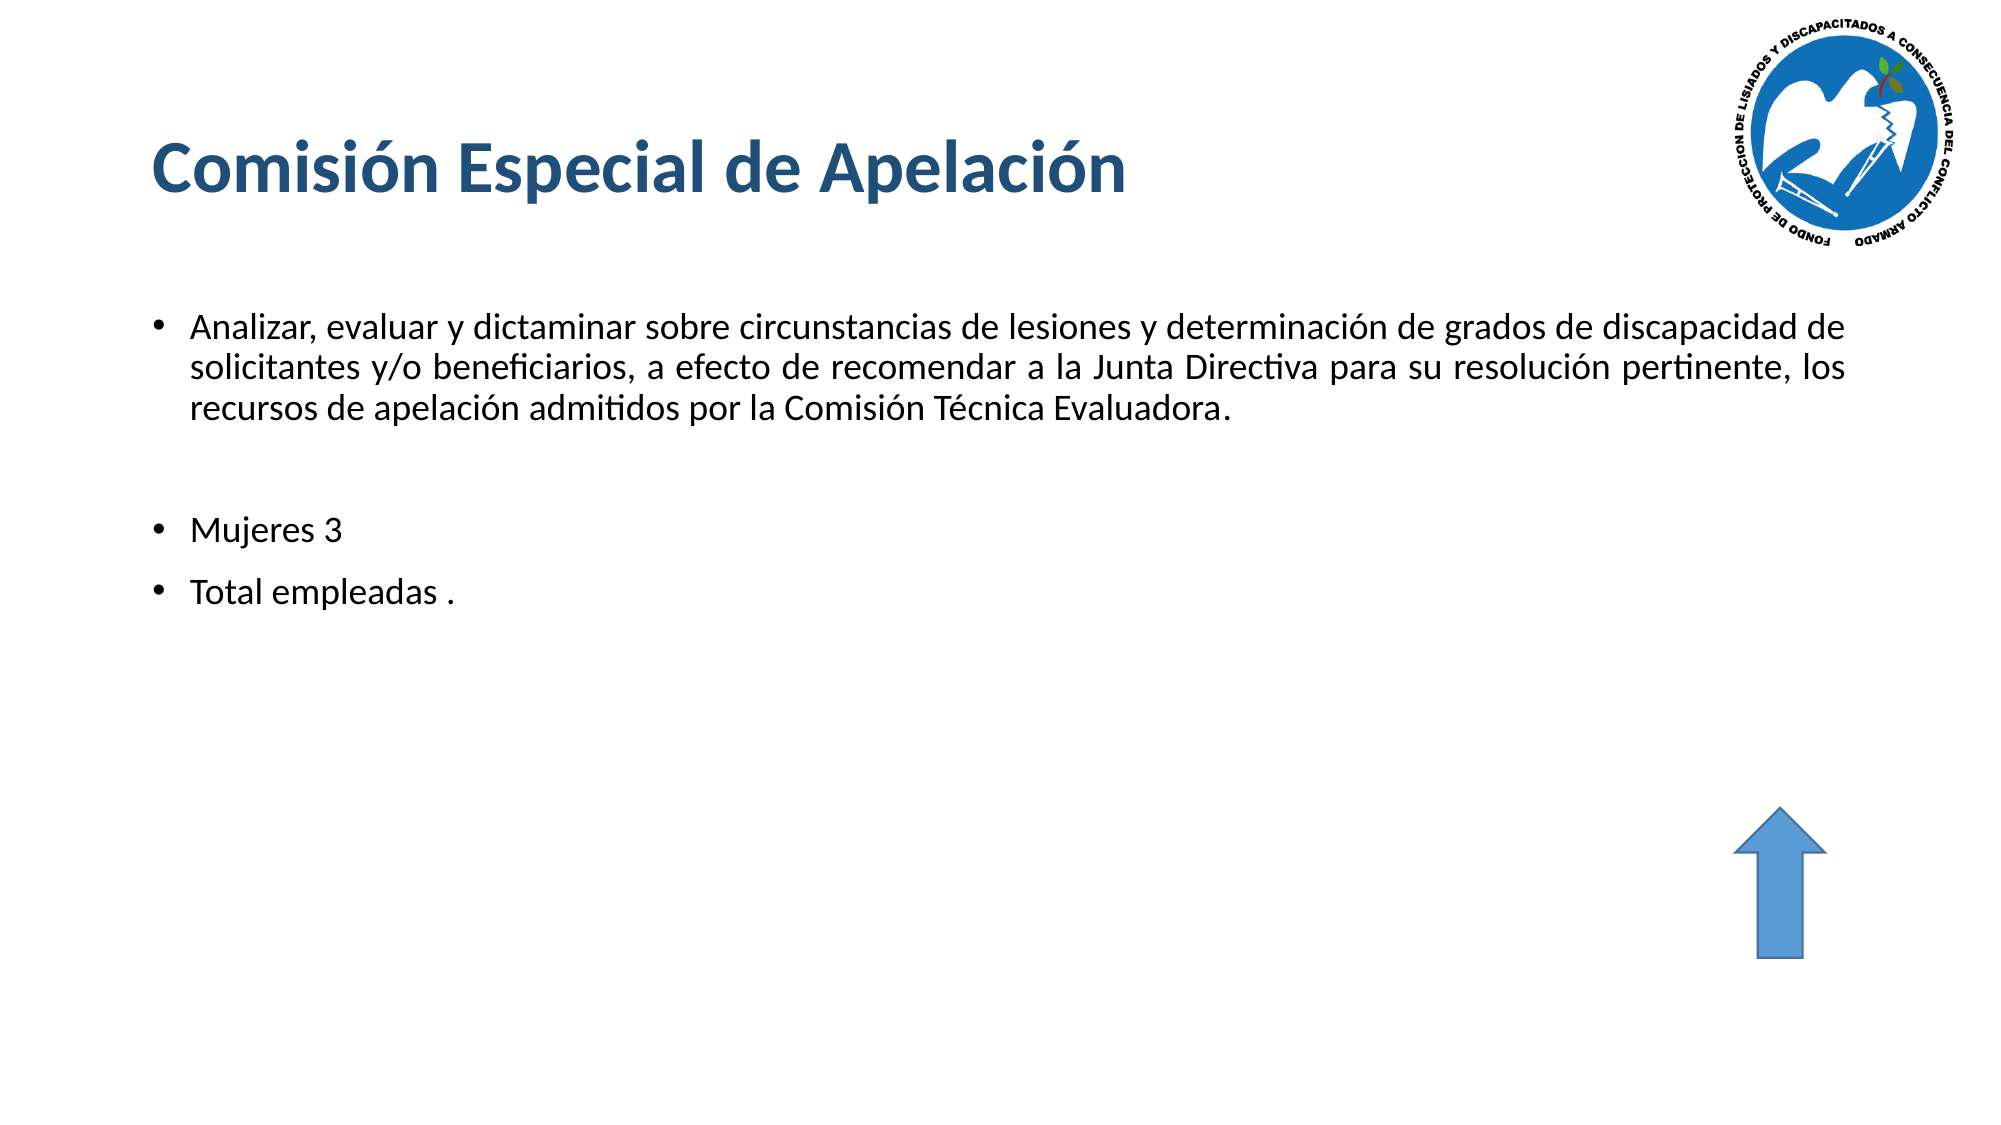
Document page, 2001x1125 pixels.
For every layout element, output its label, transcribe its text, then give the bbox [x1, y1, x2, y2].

list Analizar, evaluar y dictaminar sobre circunstancias de lesiones y determinación de grados de discapacidad de solicitantes y/o beneficiarios, a efecto de recomendar a la Junta Directiva para su resolución pertinente, los recursos de apelación admitidos por la Comisión Técnica Evaluadora. Mujeres 3 Total empleadas . [137, 299, 1863, 1014]
text_box [1732, 806, 1828, 959]
picture [1735, 19, 1953, 246]
title Comisión Especial de Apelación [137, 59, 1863, 278]
